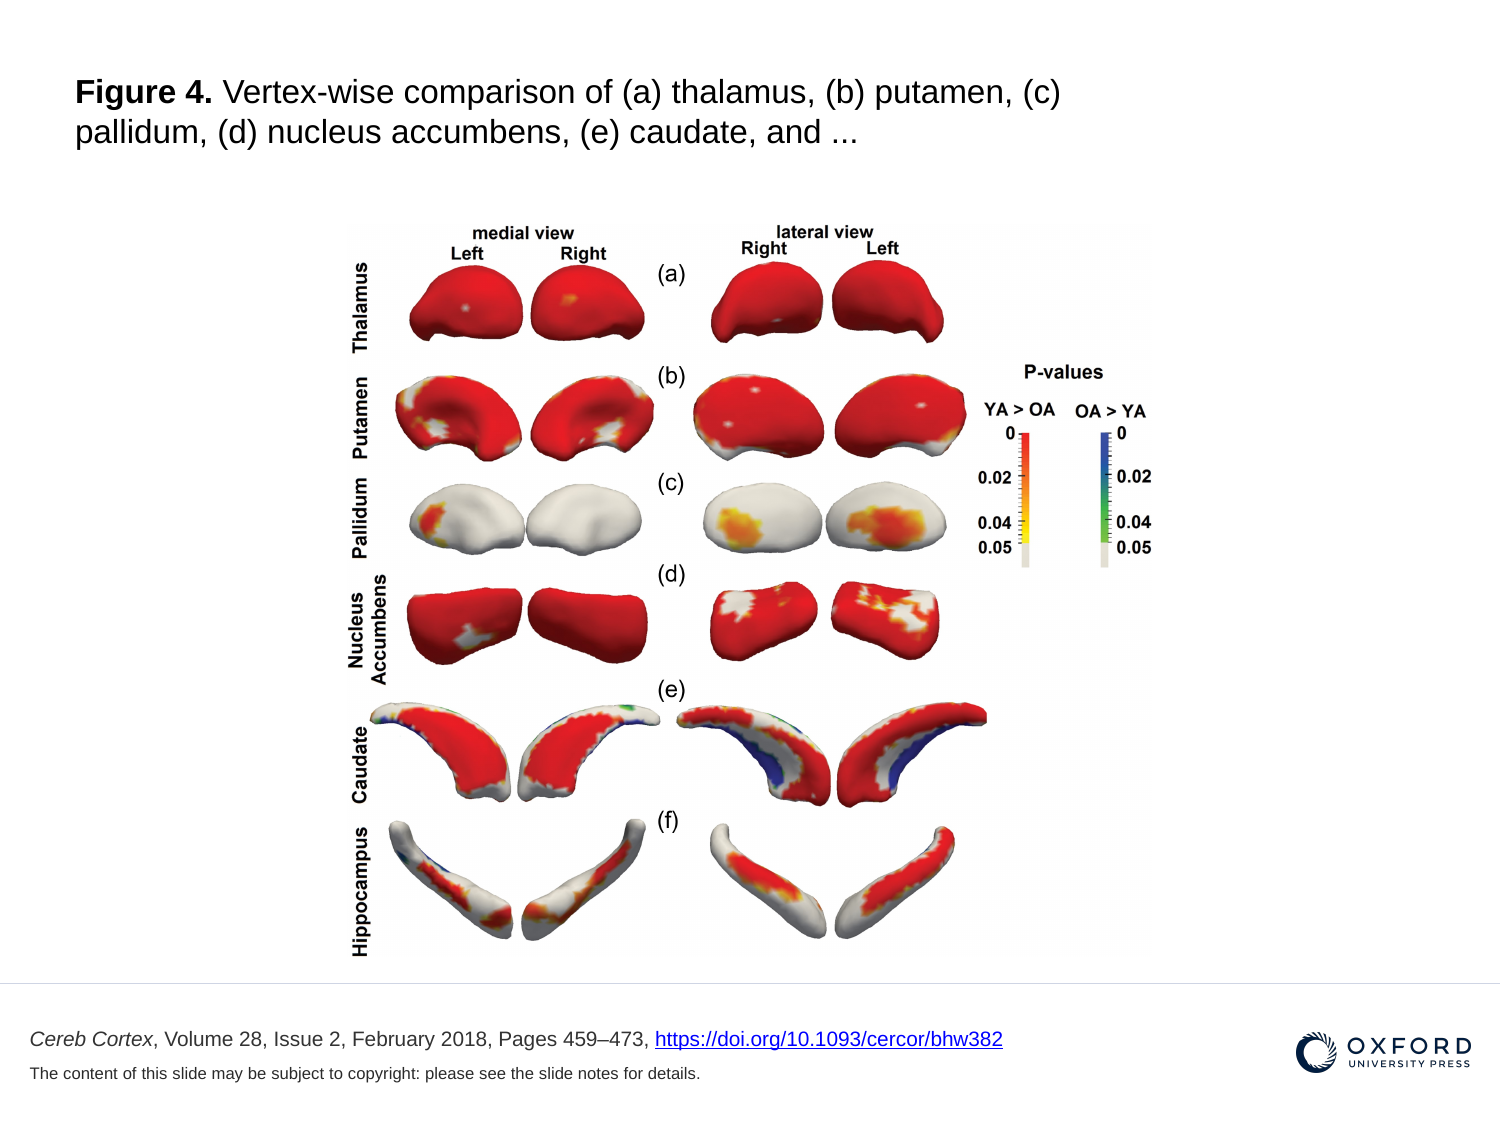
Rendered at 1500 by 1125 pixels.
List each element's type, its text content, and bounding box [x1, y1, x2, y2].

picture [347, 224, 1152, 957]
title Figure 4. Vertex-wise comparison of (a) thalamus, (b) putamen, (c) pallidum, (d) nucleus accumbens, (e) caudate, and ... [75, 69, 1078, 171]
footer Cereb Cortex, Volume 28, Issue 2, February 2018, Pages 459–473, https://doi.org/10.1093/cercor/bhw382 The content of this slide may be subject to copyright: please see the slide notes for details. [0, 983, 1260, 1125]
picture [1296, 1032, 1471, 1073]
